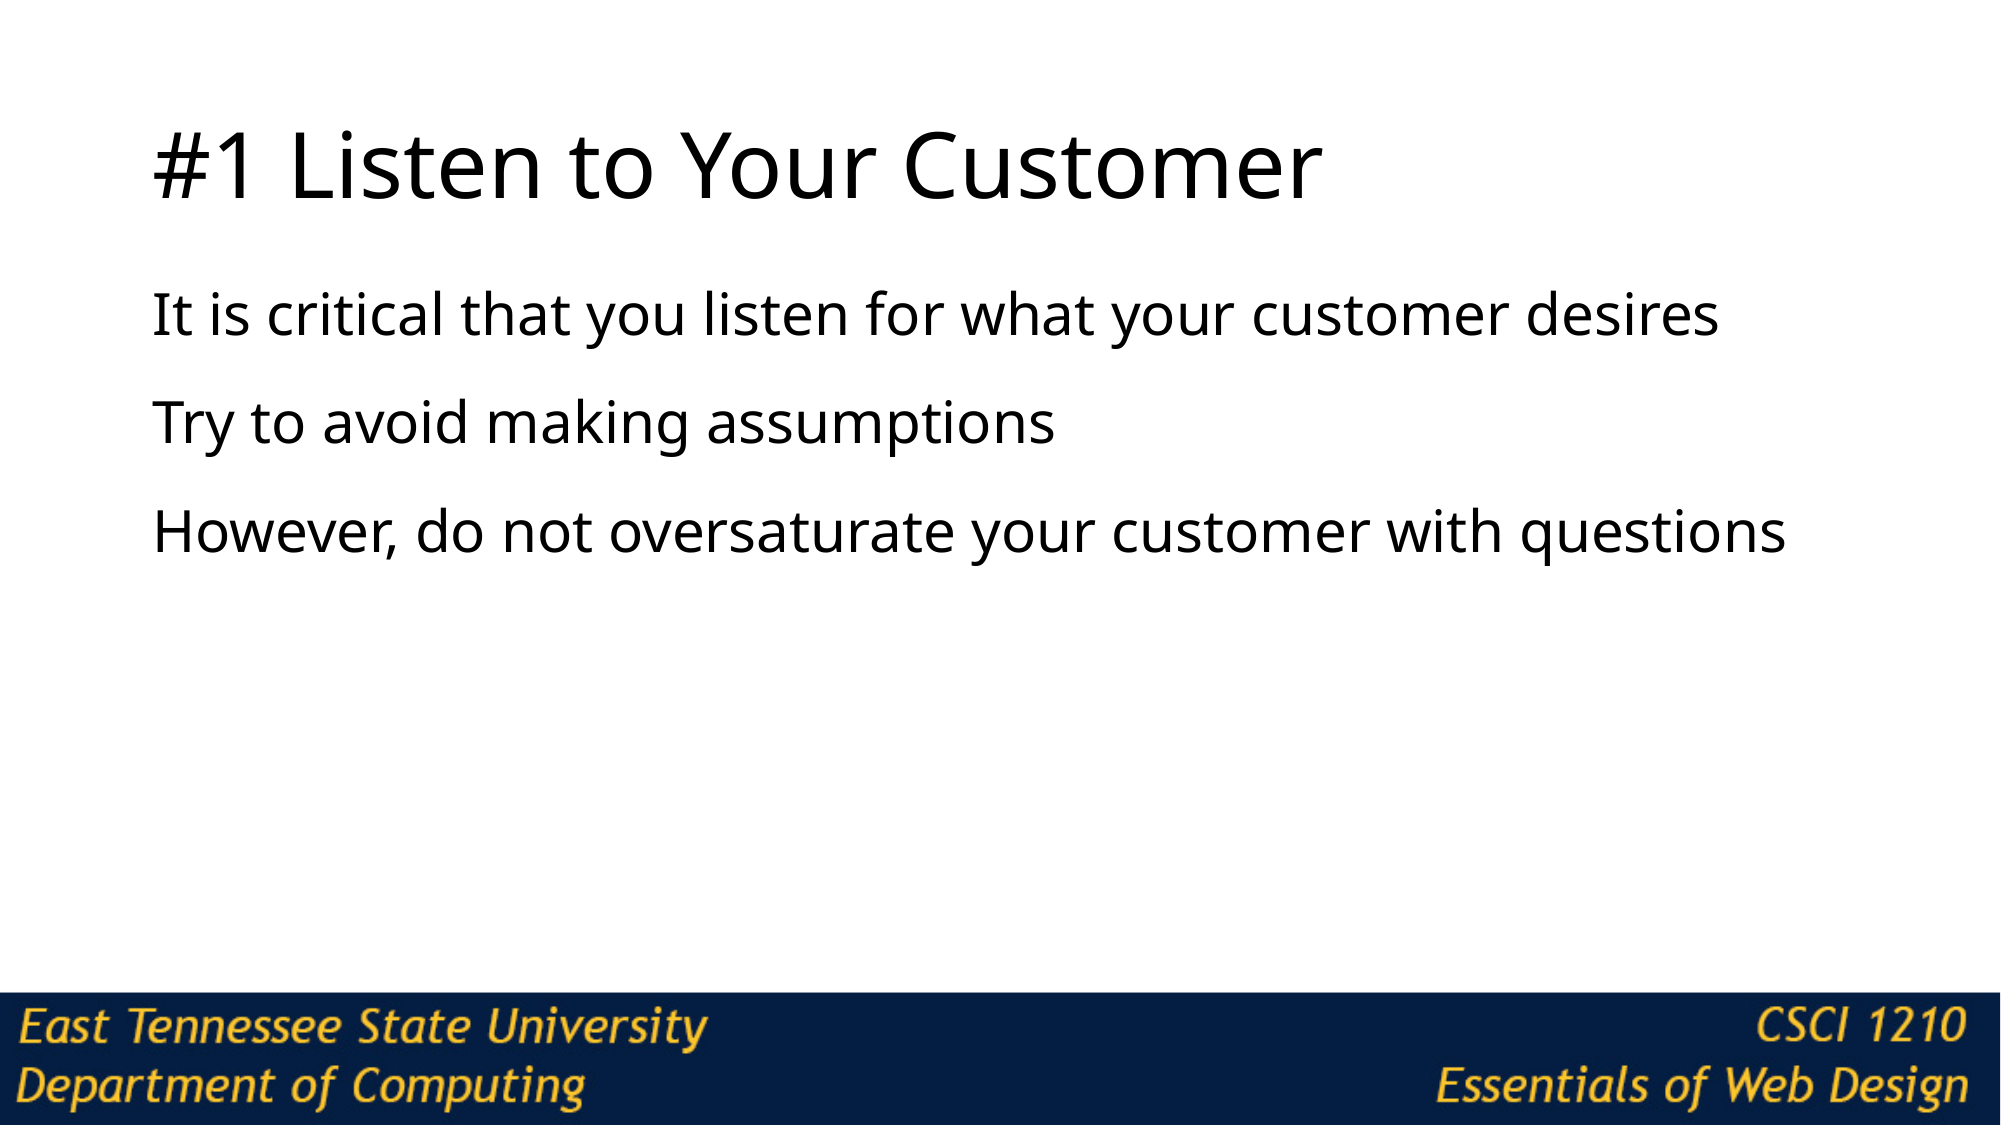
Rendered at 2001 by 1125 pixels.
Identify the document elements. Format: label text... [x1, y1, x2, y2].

list It is critical that you listen for what your customer desires Try to avoid making assumptions However, do not oversaturate your customer with questions [137, 277, 1863, 992]
picture [0, 0, 2001, 1125]
title #1 Listen to Your Customer [137, 59, 1863, 277]
